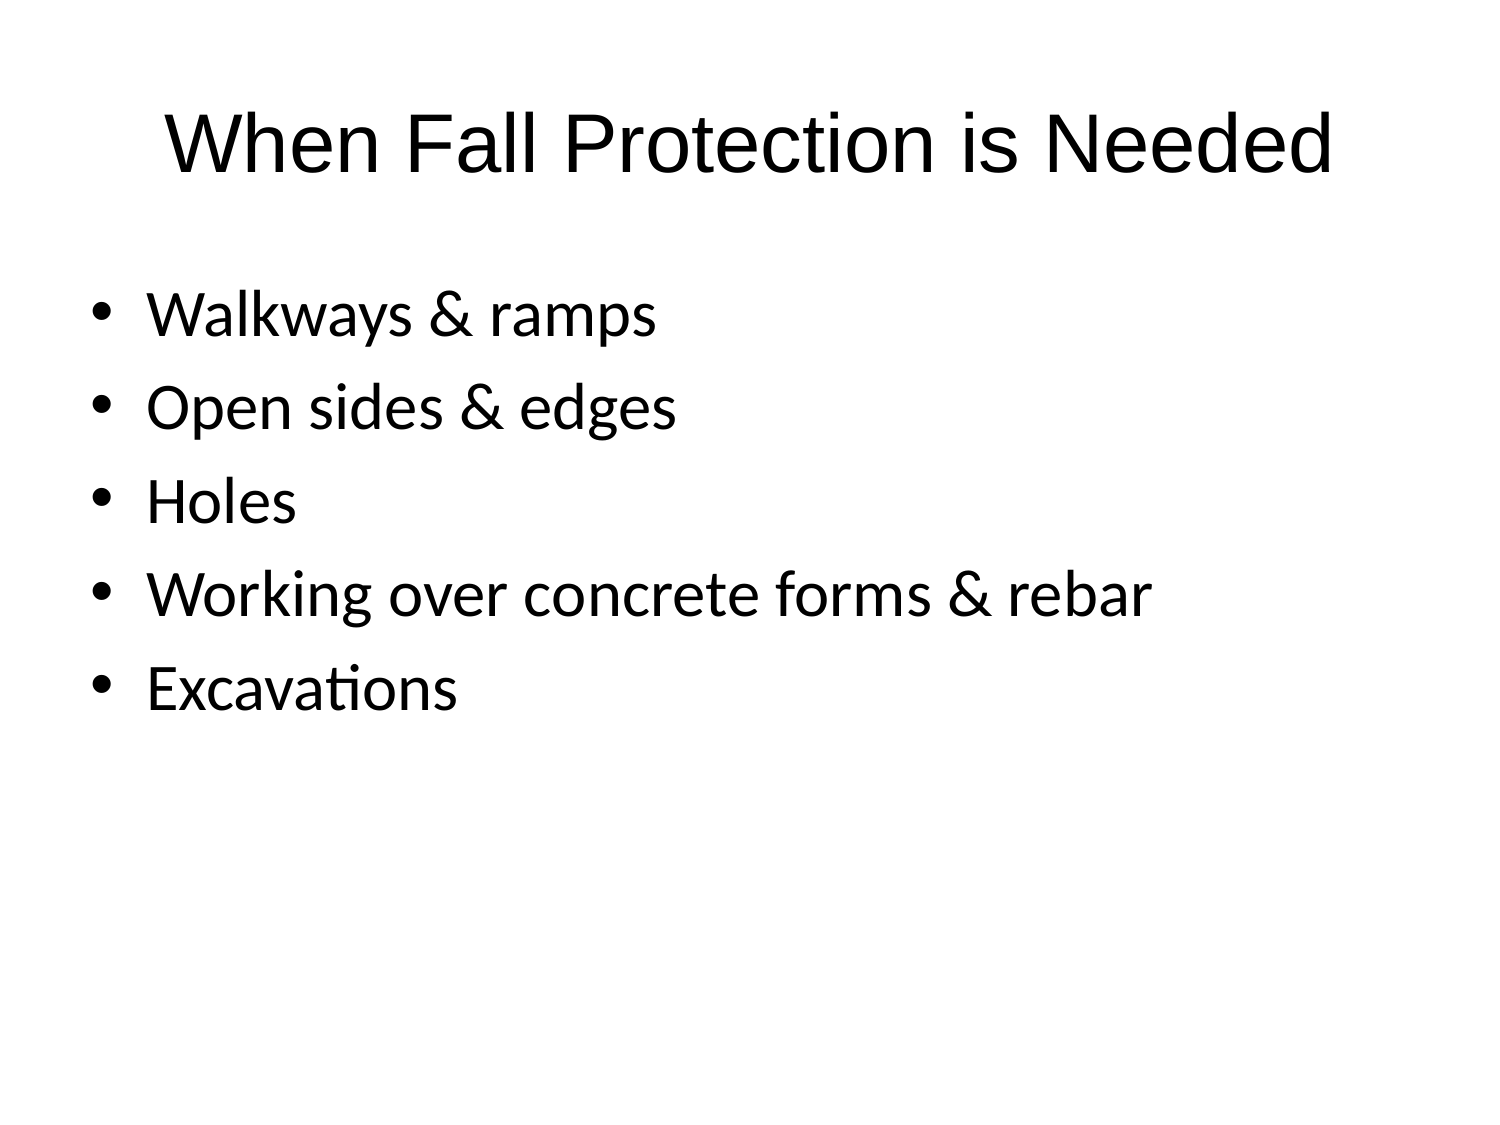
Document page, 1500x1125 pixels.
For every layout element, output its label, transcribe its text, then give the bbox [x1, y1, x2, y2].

list Walkways & ramps Open sides & edges Holes Working over concrete forms & rebar Excavations [75, 262, 1425, 1005]
title When Fall Protection is Needed [75, 45, 1425, 233]
